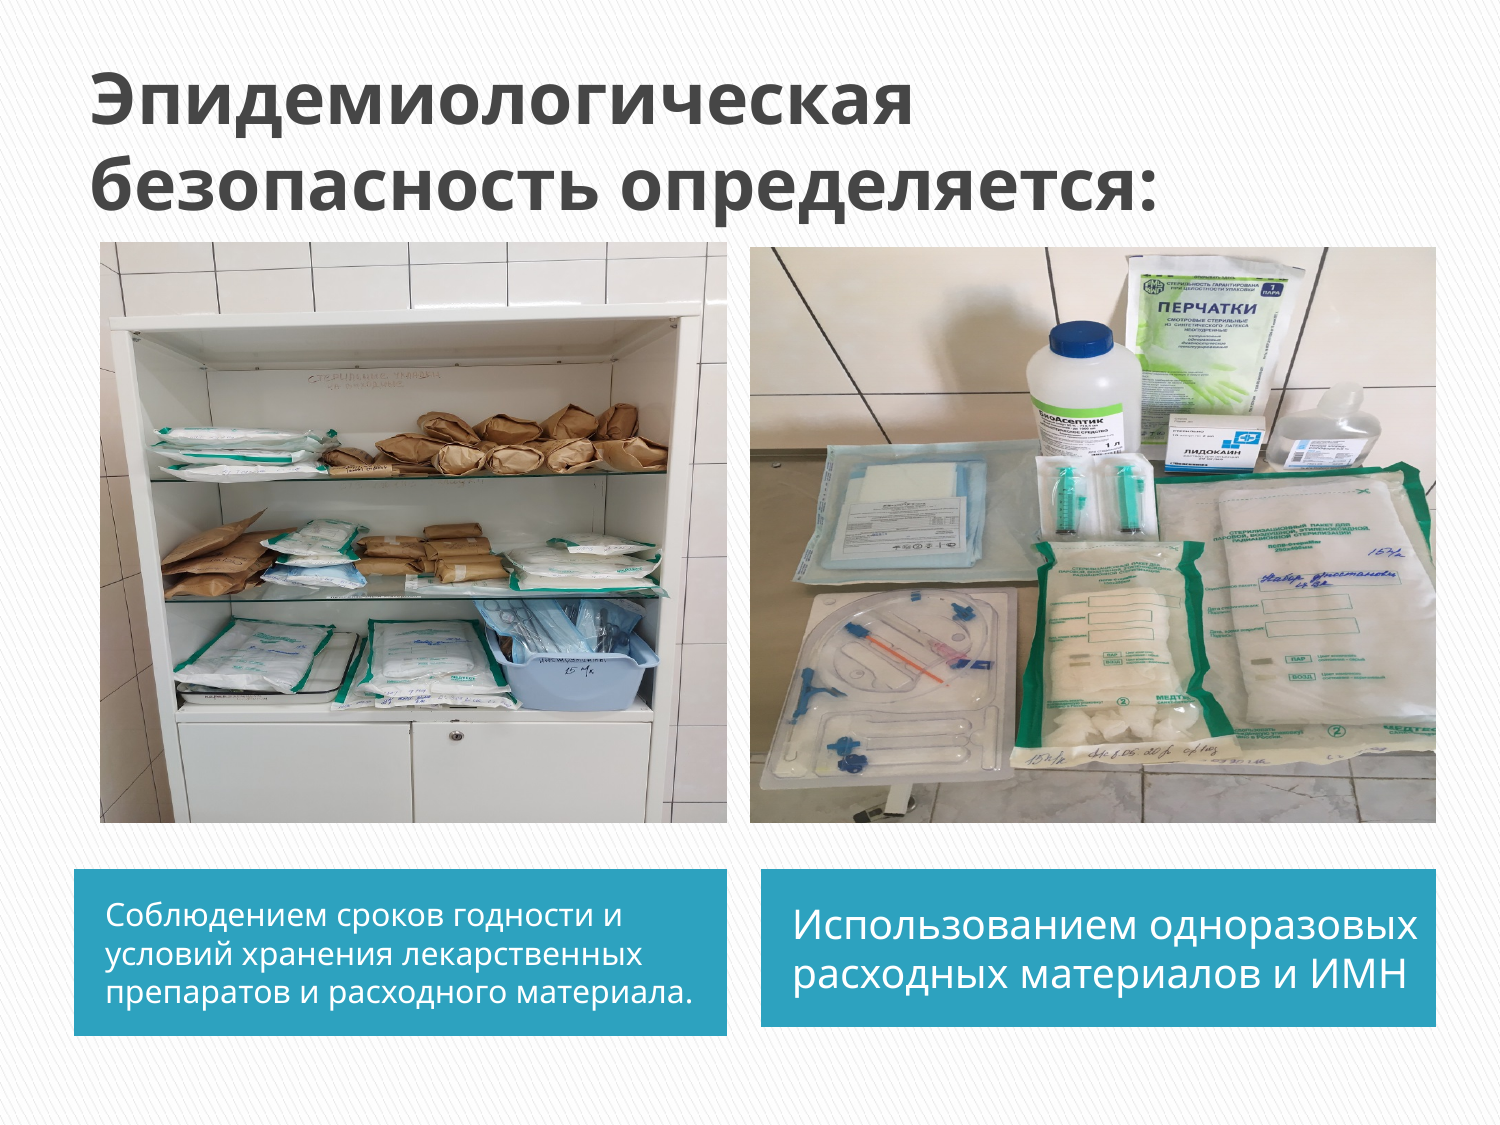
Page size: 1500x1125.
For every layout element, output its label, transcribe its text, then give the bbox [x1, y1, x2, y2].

list Соблюдением сроков годности и условий хранения лекарственных препаратов и расходного материала. [74, 869, 727, 1036]
picture [100, 242, 727, 823]
list Использованием одноразовых расходных материалов и ИМН [761, 869, 1436, 1027]
picture [749, 247, 1436, 823]
title Эпидемиологическая безопасность определяется: [75, 44, 1425, 233]
